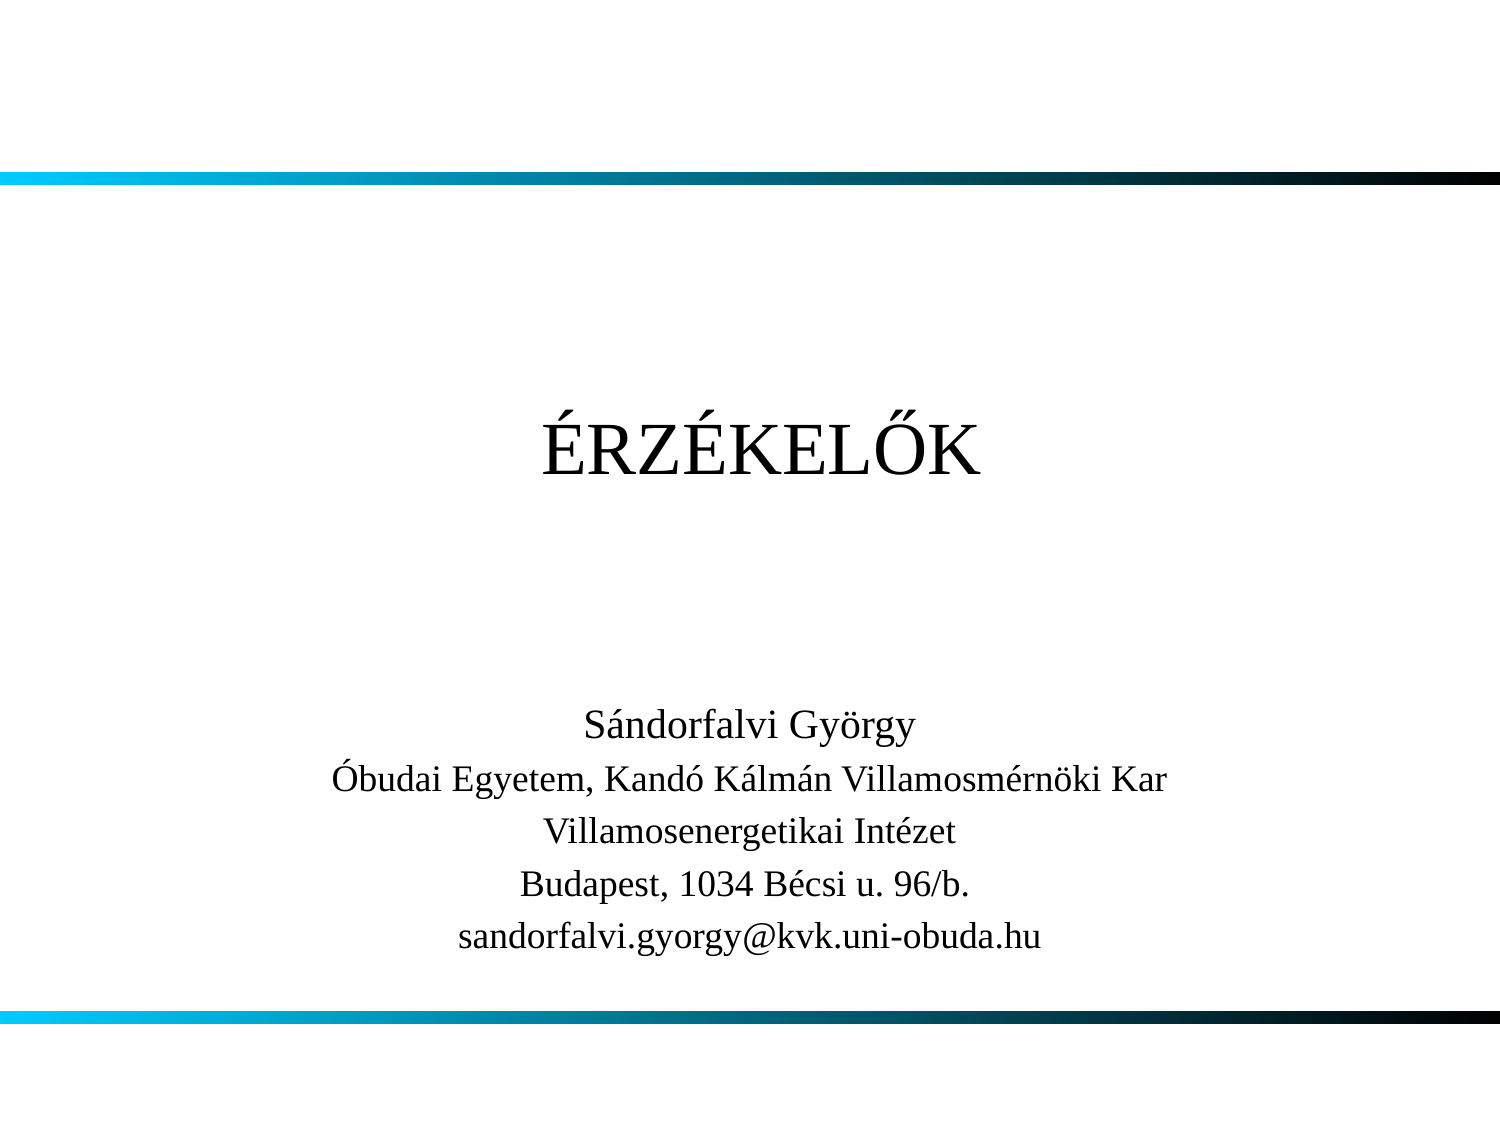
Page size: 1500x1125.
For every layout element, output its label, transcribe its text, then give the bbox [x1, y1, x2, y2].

subtitle Sándorfalvi György Óbudai Egyetem, Kandó Kálmán Villamosmérnöki Kar Villamosenergetikai Intézet Budapest, 1034 Bécsi u. 96/b. sandorfalvi.gyorgy@kvk.uni-obuda.hu [224, 727, 1276, 926]
title Érzékelők [0, 290, 1500, 599]
